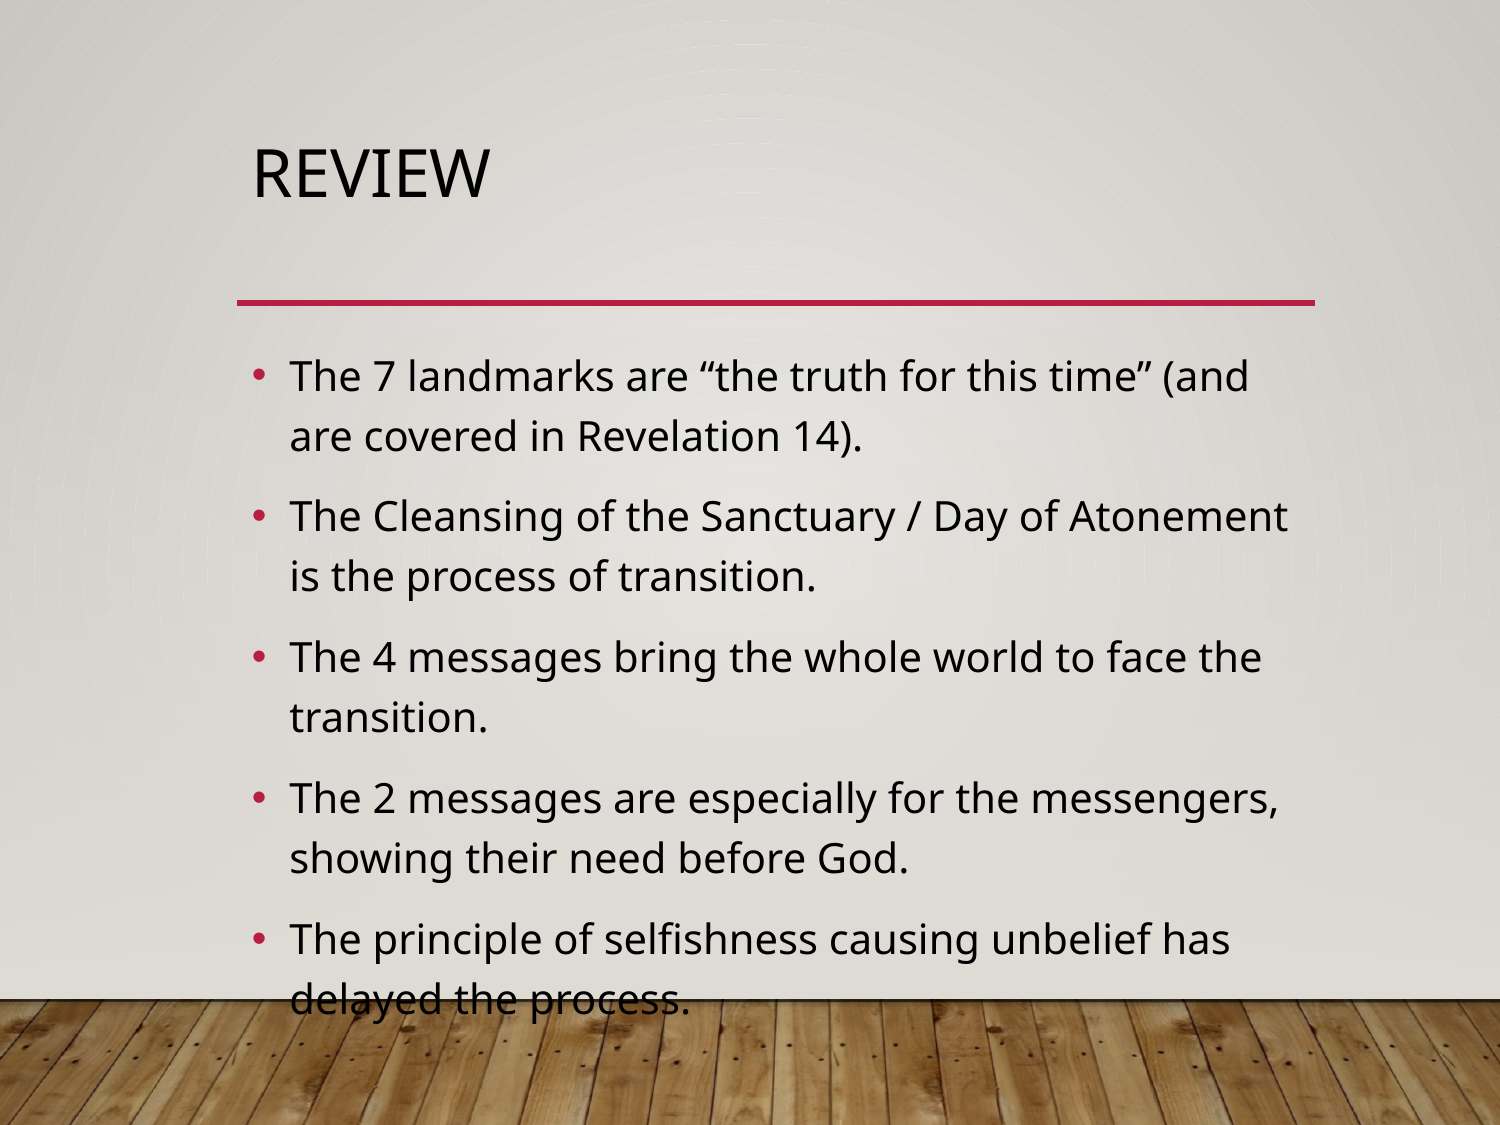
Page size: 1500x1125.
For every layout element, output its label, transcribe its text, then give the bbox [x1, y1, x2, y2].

title Review [236, 131, 1315, 305]
list The 7 landmarks are “the truth for this time” (and are covered in Revelation 14). The Cleansing of the Sanctuary / Day of Atonement is the process of transition. The 4 messages bring the whole world to face the transition. The 2 messages are especially for the messengers, showing their need before God. The principle of selfishness causing unbelief has delayed the process. [236, 331, 1337, 952]
picture [0, 999, 1500, 1125]
